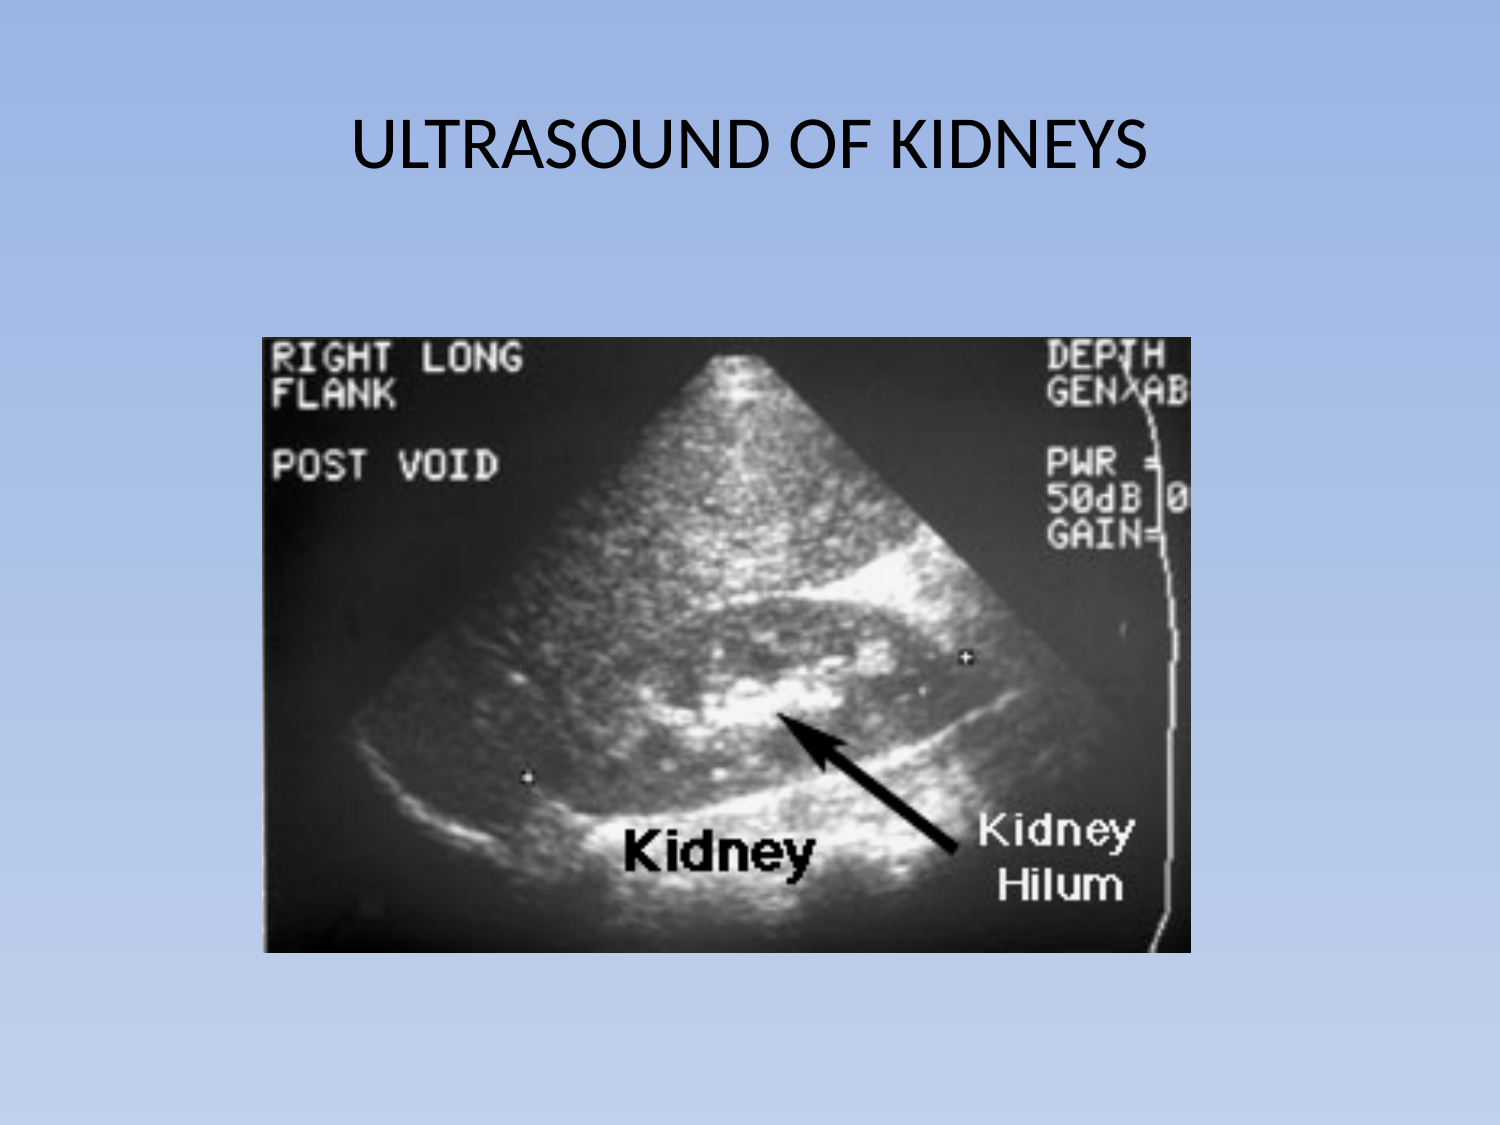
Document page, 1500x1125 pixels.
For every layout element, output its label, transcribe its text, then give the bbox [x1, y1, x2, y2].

picture [262, 337, 1191, 953]
title ULTRASOUND OF KIDNEYS [75, 45, 1425, 233]
